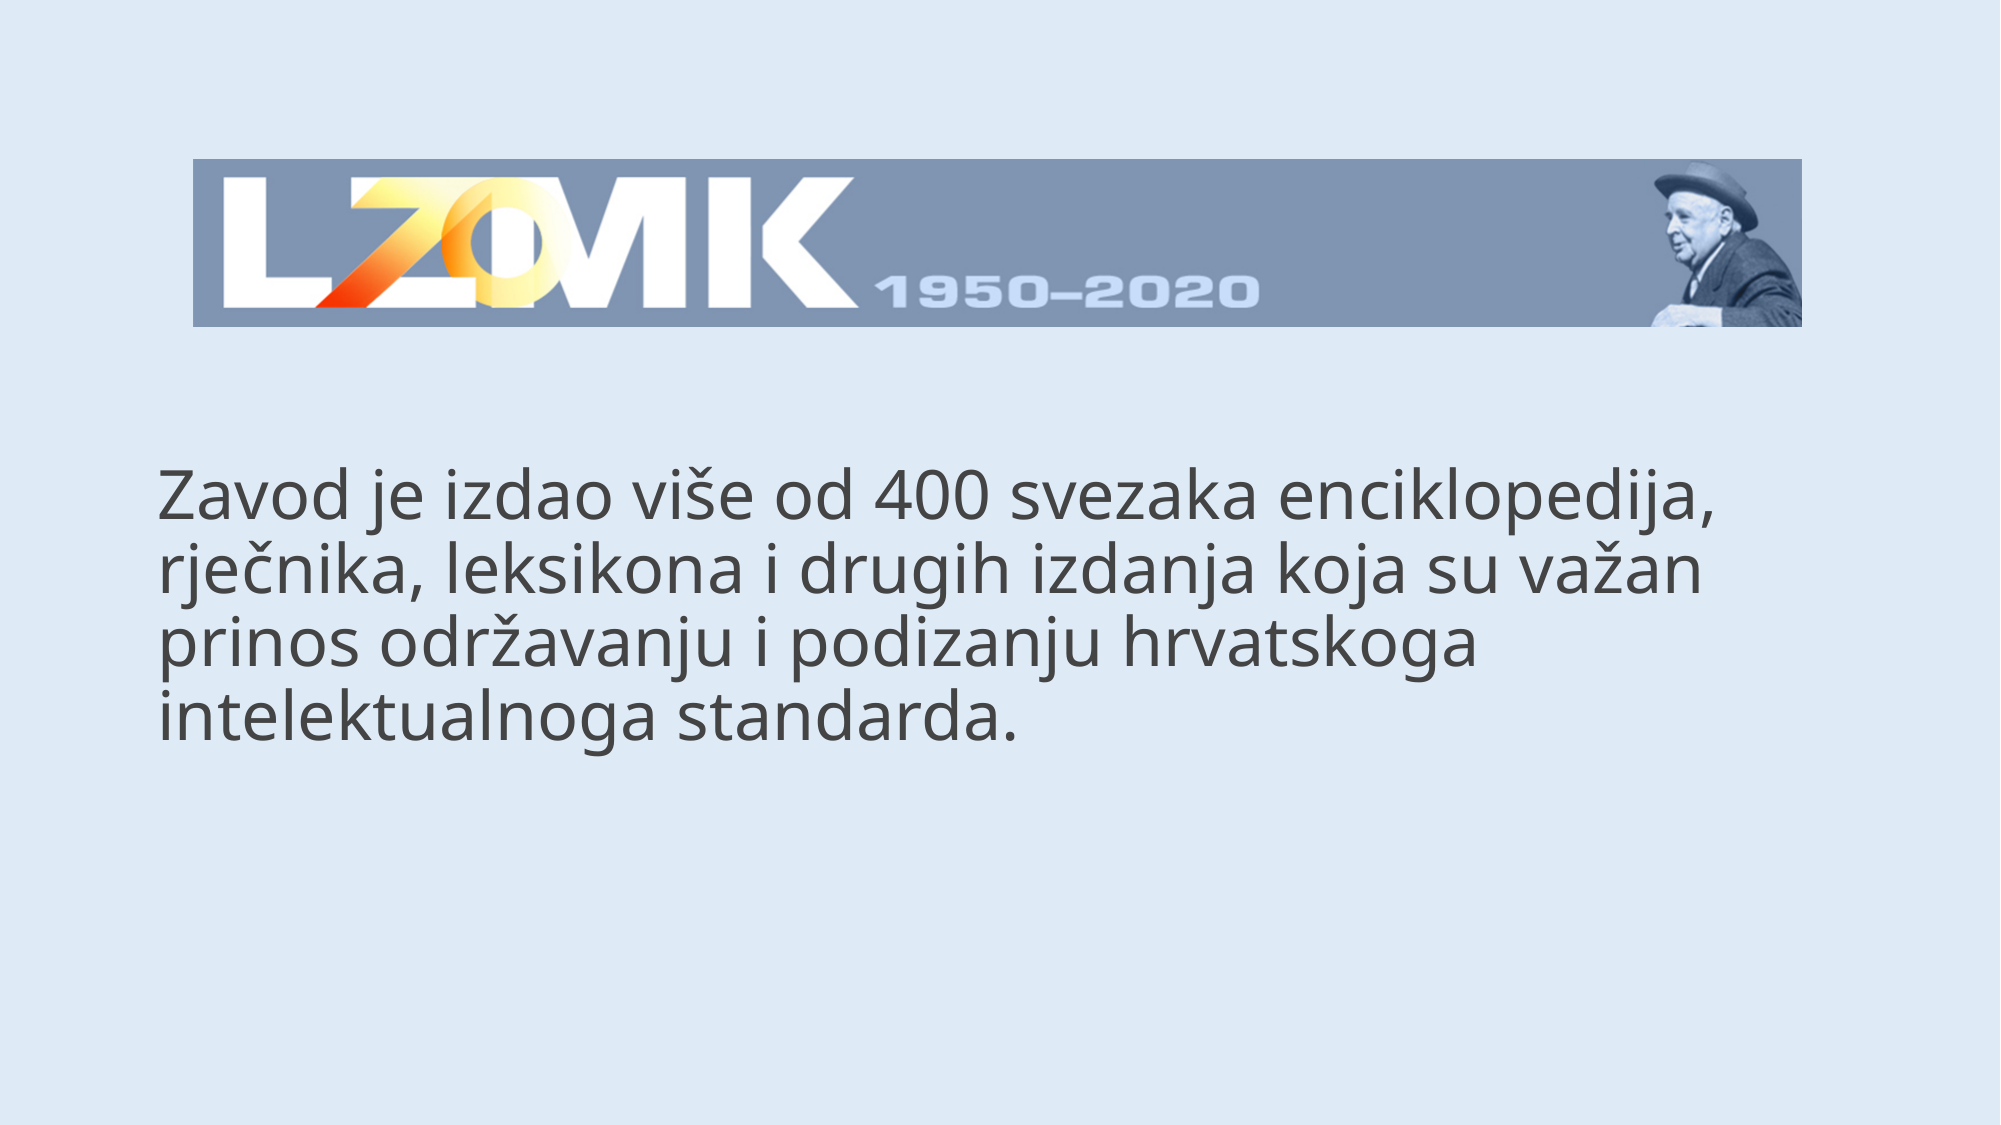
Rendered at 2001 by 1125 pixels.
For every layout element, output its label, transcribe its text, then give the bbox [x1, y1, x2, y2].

picture [193, 159, 1802, 327]
list Zavod je izdao više od 400 svezaka enciklopedija, rječnika, leksikona i drugih izdanja koja su važan prinos održavanju i podizanju hrvatskoga intelektualnoga standarda. [142, 453, 1853, 834]
